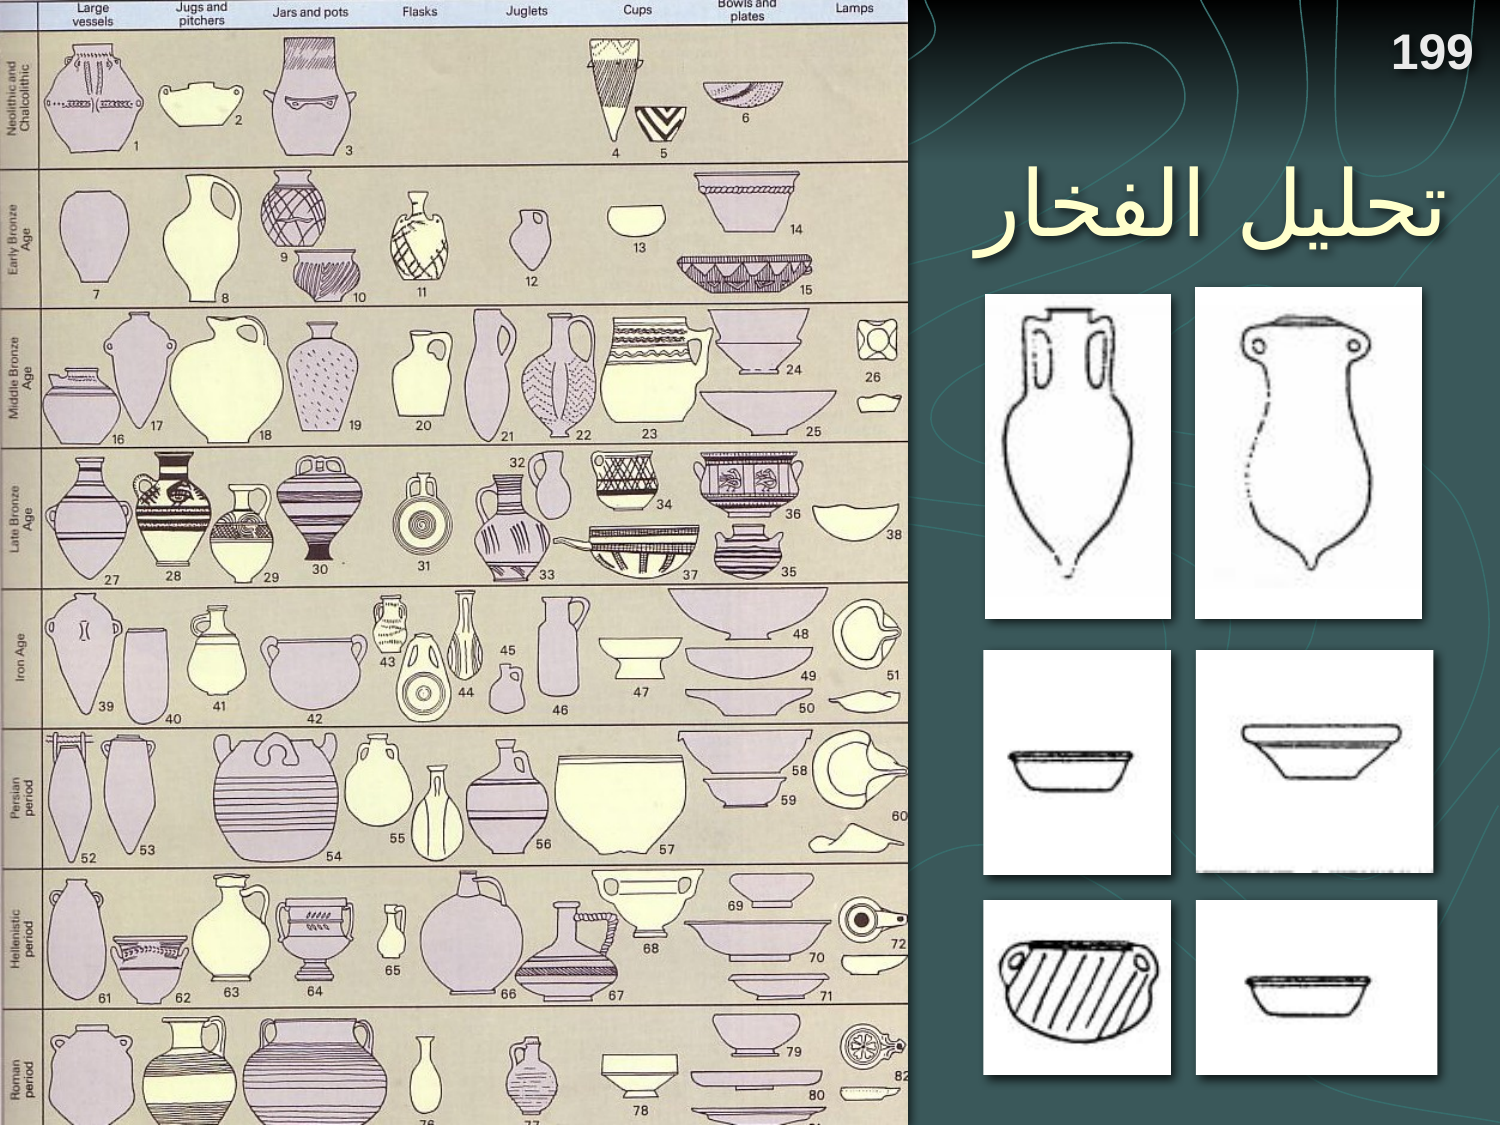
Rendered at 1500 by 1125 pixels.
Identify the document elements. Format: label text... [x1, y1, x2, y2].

picture [1195, 287, 1422, 619]
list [983, 649, 1172, 876]
text_box 199 [1376, 12, 1490, 88]
picture [0, 0, 908, 1125]
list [983, 899, 1172, 1076]
picture [984, 294, 1171, 619]
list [1195, 649, 1434, 874]
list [1195, 899, 1438, 1076]
title تحليل الفخار [924, 137, 1500, 263]
